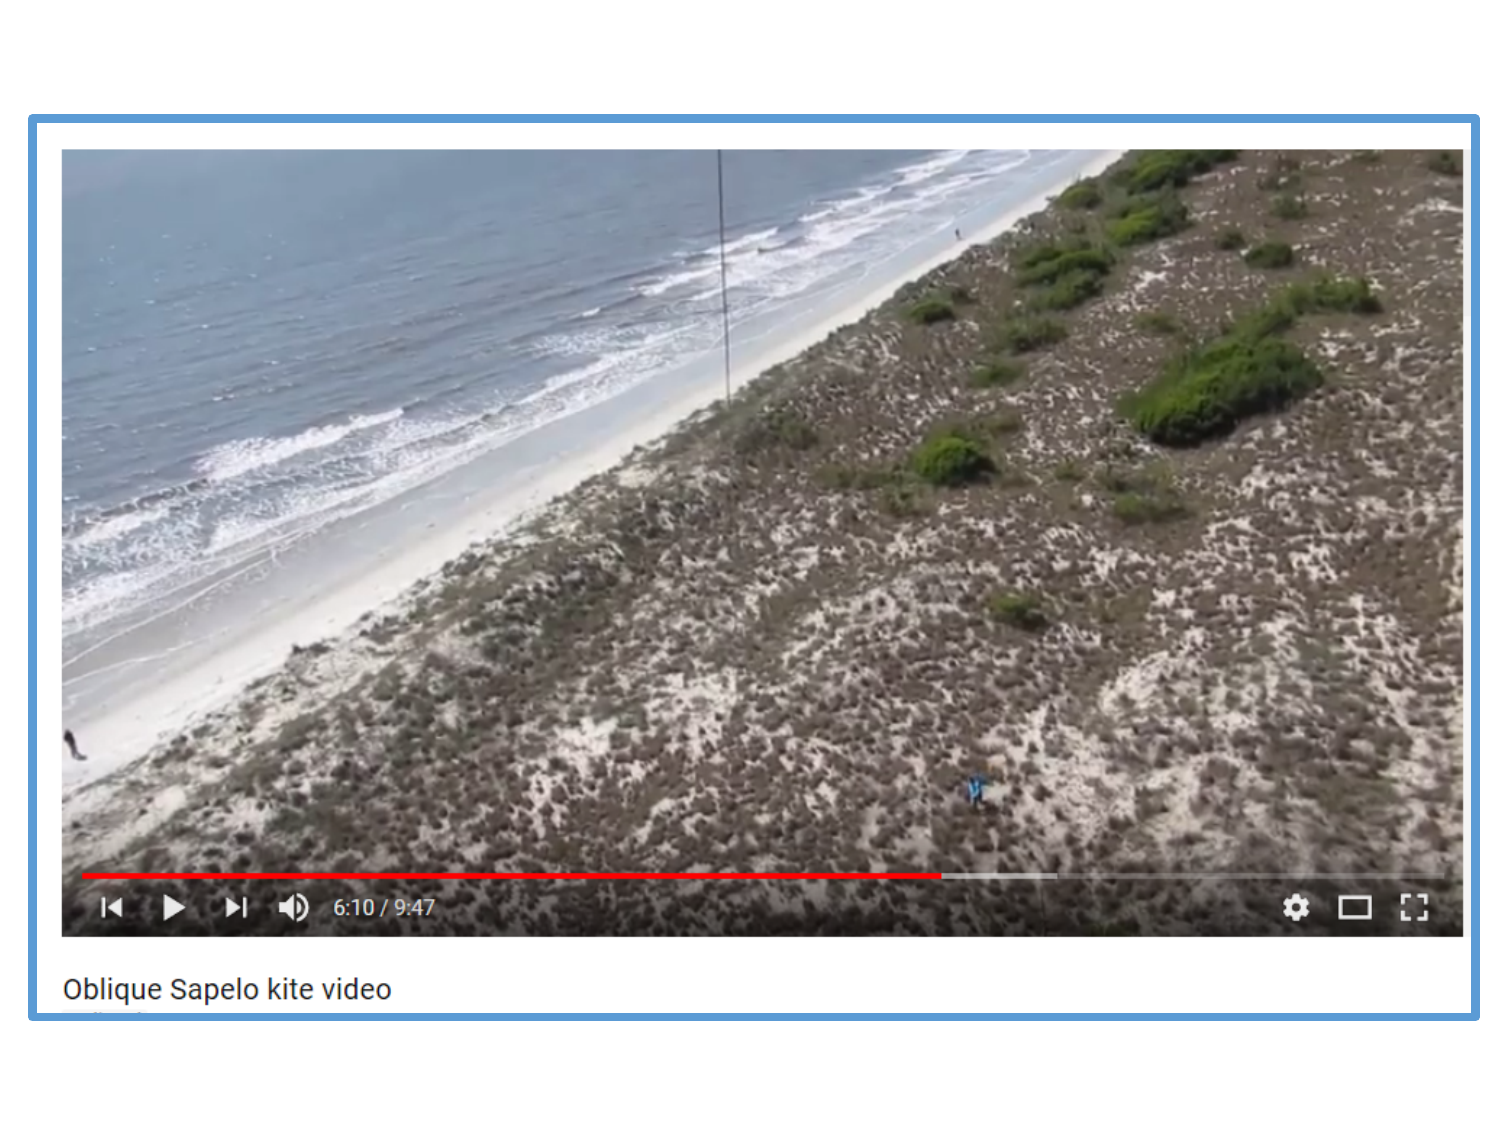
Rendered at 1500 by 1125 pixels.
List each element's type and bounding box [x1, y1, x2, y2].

list [36, 122, 1472, 1014]
